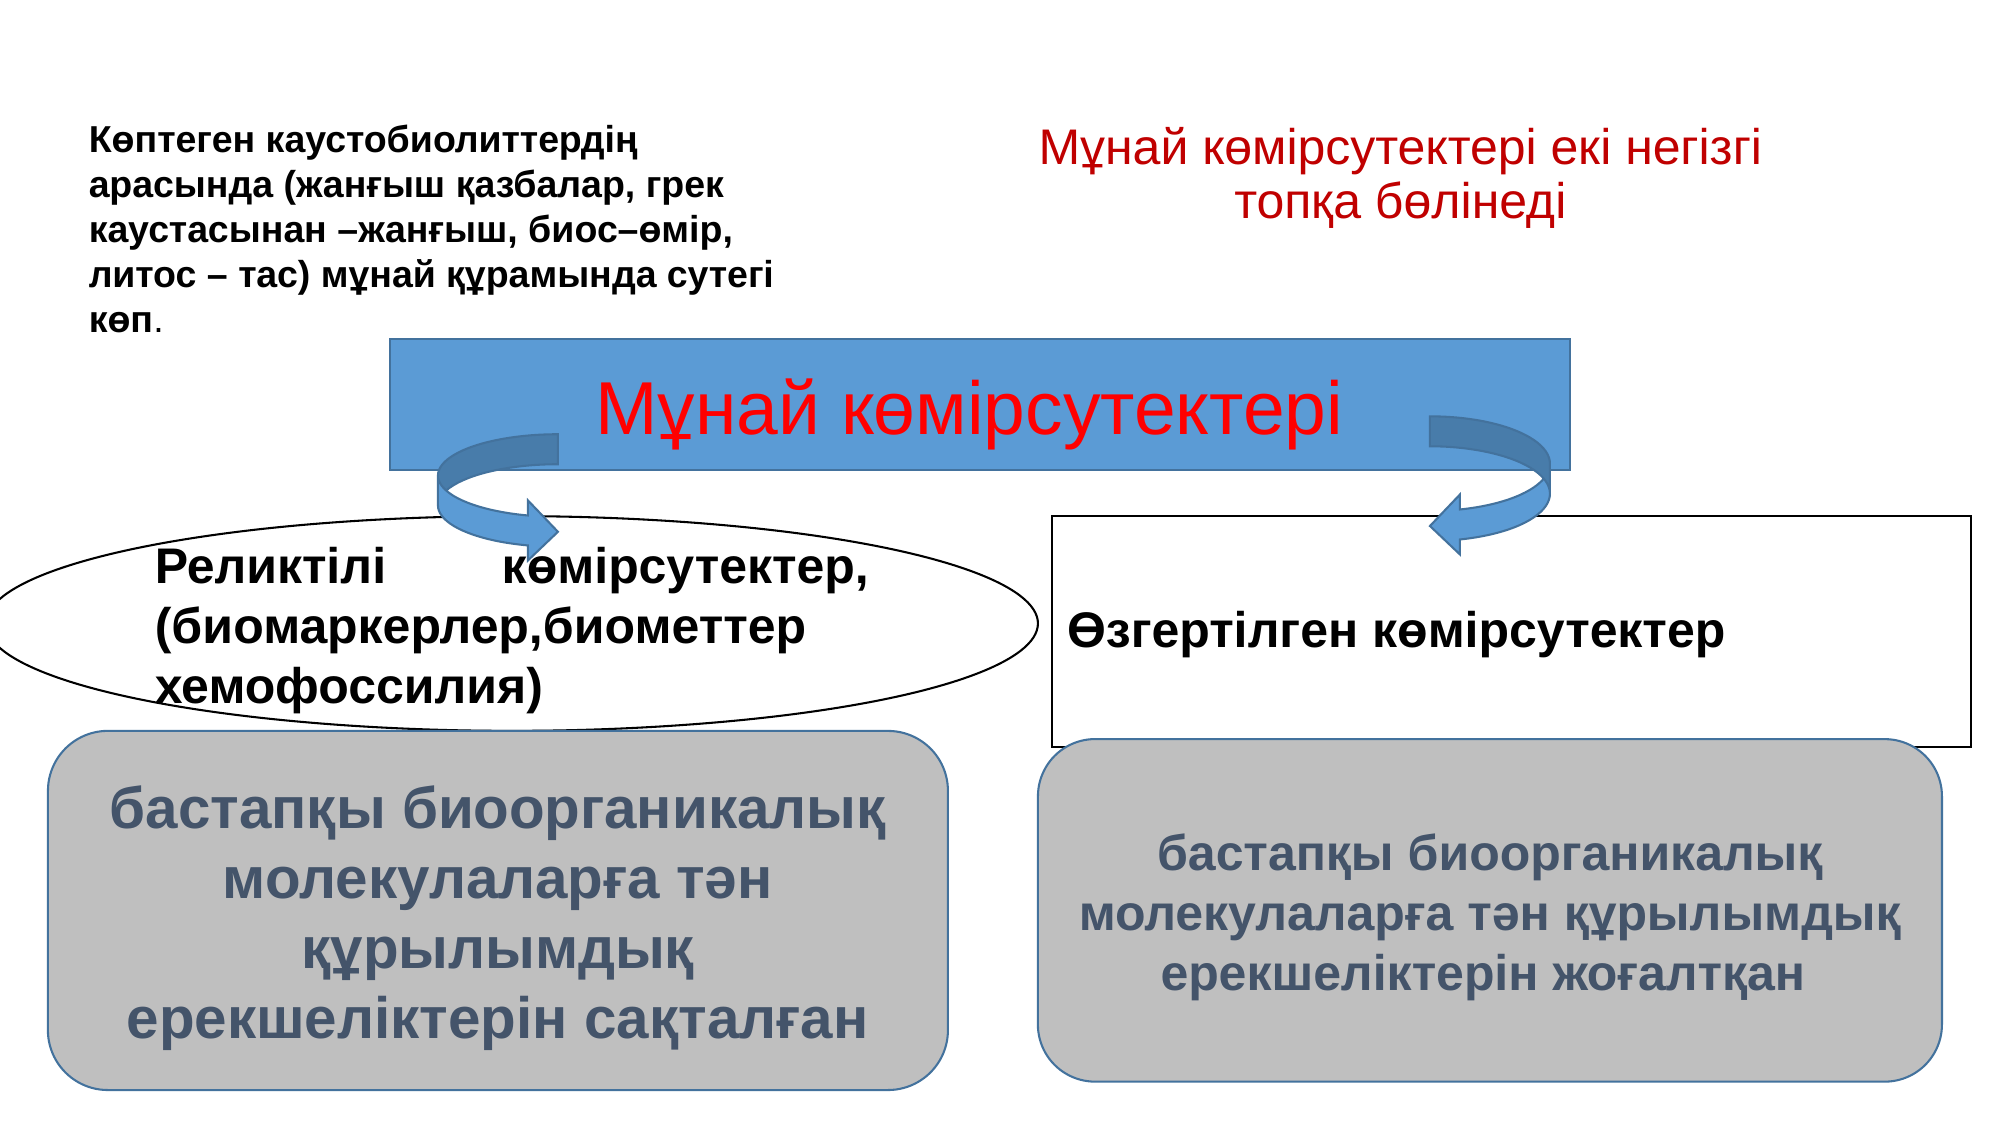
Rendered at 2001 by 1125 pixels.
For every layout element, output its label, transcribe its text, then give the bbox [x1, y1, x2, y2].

text_box Мұнай көмірсутектері [389, 338, 1571, 471]
text_box Көптеген каустобиолиттердің арасында (жанғыш қазбалар, грек каустасынан –жанғыш, биос–өмір, литос – тас) мұнай құрамында сутегі көп. [73, 107, 840, 348]
text_box [436, 433, 560, 563]
text_box Реликтілі көмірсутектер, (биомаркерлер,биометтер хемофоссилия) [0, 515, 1039, 729]
text_box бастапқы биоорганикалық молекулаларға тән құрылымдық ерекшеліктерін сақталған [46, 729, 949, 1092]
list Өзгертілген көмірсутектер [1051, 515, 1972, 748]
text_box бастапқы биоорганикалық молекулаларға тән құрылымдық ерекшеліктерін жоғалтқан [1036, 738, 1944, 1083]
title Мұнай көмірсутектері екі негізгі топқа бөлінеді [995, 70, 1806, 281]
text_box [1428, 415, 1551, 557]
